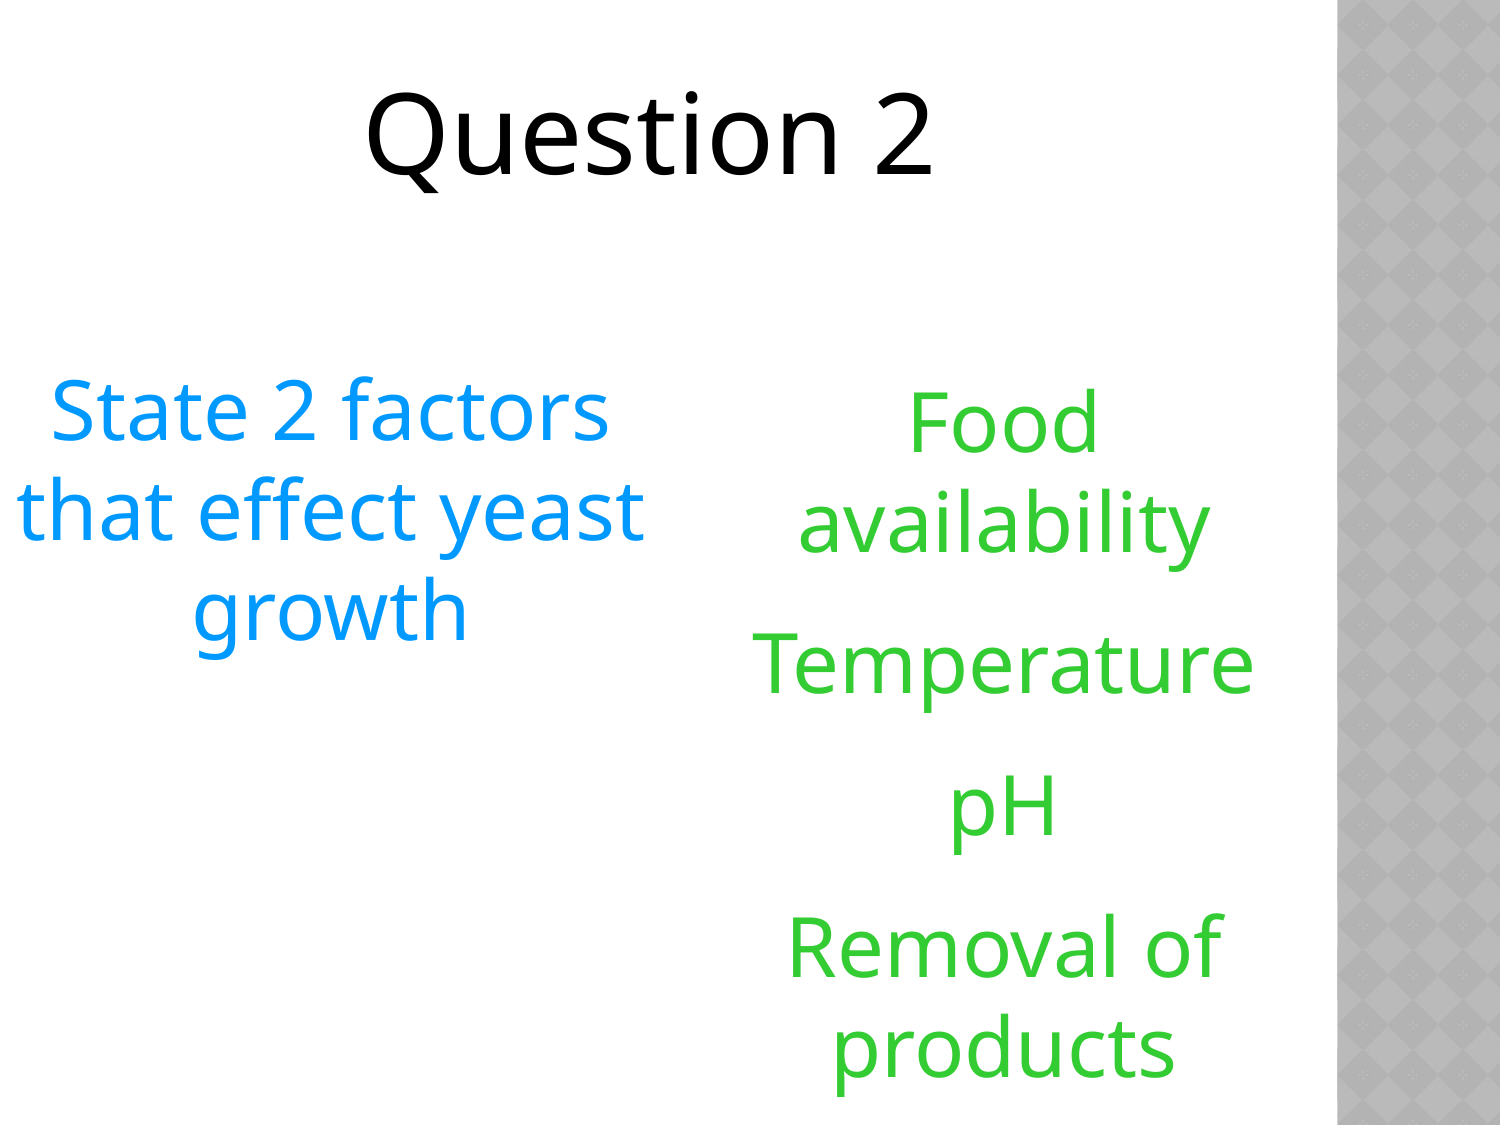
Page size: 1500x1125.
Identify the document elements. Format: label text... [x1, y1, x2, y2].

text_box Food availability Temperature pH Removal of products [679, 361, 1330, 1102]
text_box Question 2 [0, 54, 1300, 205]
text_box State 2 factors that effect yeast growth [0, 349, 663, 665]
